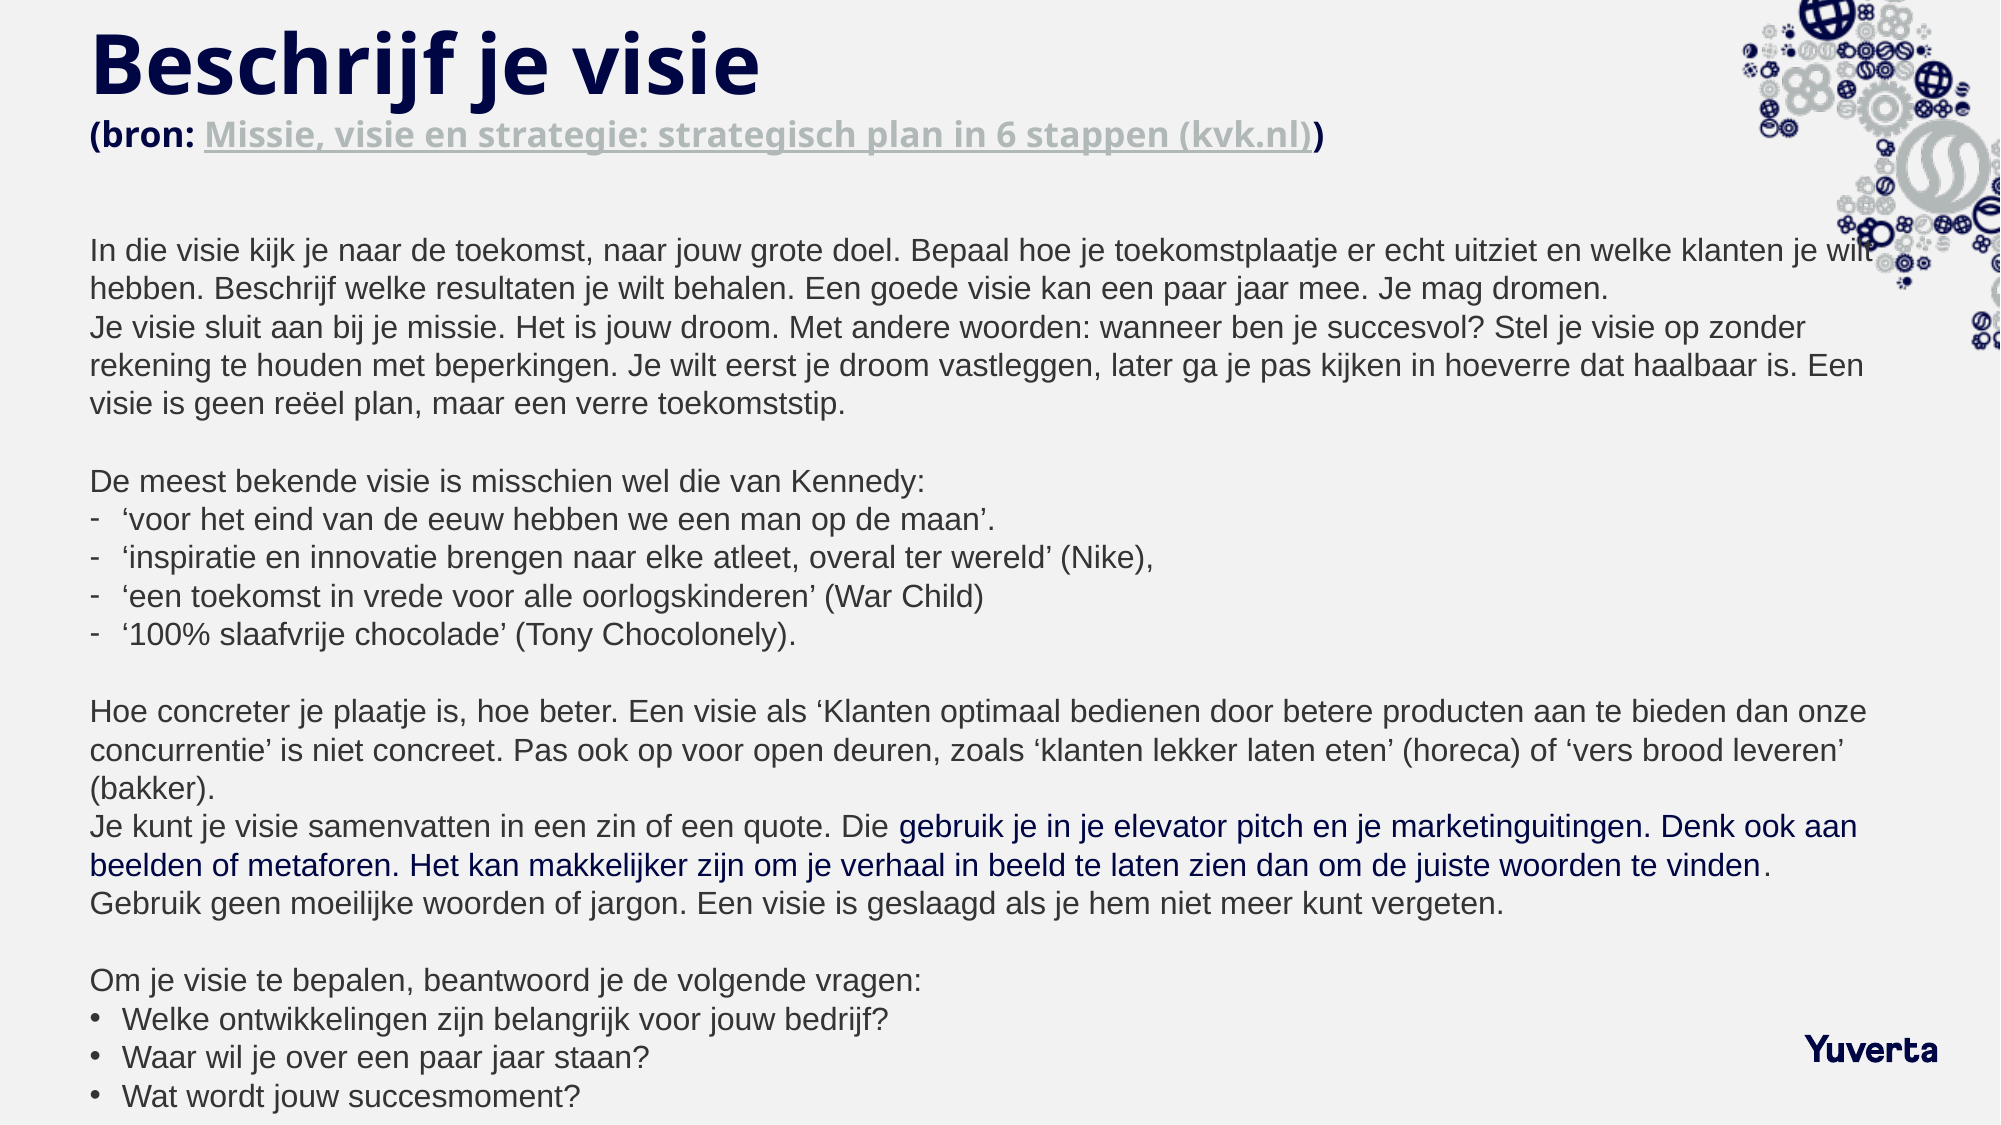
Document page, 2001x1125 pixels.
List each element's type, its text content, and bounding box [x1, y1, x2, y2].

picture [0, 0, 2000, 1125]
list In die visie kijk je naar de toekomst, naar jouw grote doel. Bepaal hoe je toekomstplaatje er echt uitziet en welke klanten je wilt hebben. Beschrijf welke resultaten je wilt behalen. Een goede visie kan een paar jaar mee. Je mag dromen. Je visie sluit aan bij je missie. Het is jouw droom. Met andere woorden: wanneer ben je succesvol? Stel je visie op zonder rekening te houden met beperkingen. Je wilt eerst je droom vastleggen, later ga je pas kijken in hoeverre dat haalbaar is. Een visie is geen reëel plan, maar een verre toekomststip. De meest bekende visie is misschien wel die van Kennedy: ‘voor het eind van de eeuw hebben we een man op de maan’. ‘inspiratie en innovatie brengen naar elke atleet, overal ter wereld’ (Nike), ‘een toekomst in vrede voor alle oorlogskinderen’ (War Child) ‘100% slaafvrije chocolade’ (Tony Chocolonely). Hoe concreter je plaatje is, hoe beter. Een visie als ‘Klanten optimaal bedienen door betere producten aan te bieden dan onze concurrentie’ is niet concreet. Pas ook op voor open deuren, zoals ‘klanten lekker laten eten’ (horeca) of ‘vers brood leveren’ (bakker). Je kunt je visie samenvatten in een zin of een quote. Die gebruik je in je elevator pitch en je marketinguitingen. Denk ook aan beelden of metaforen. Het kan makkelijker zijn om je verhaal in beeld te laten zien dan om de juiste woorden te vinden. Gebruik geen moeilijke woorden of jargon. Een visie is geslaagd als je hem niet meer kunt vergeten. Om je visie te bepalen, beantwoord je de volgende vragen: Welke ontwikkelingen zijn belangrijk voor jouw bedrijf? Waar wil je over een paar jaar staan? Wat wordt jouw succesmoment? [89, 203, 1887, 1125]
title Beschrijf je visie (bron: Missie, visie en strategie: strategisch plan in 6 stappen (kvk.nl)) [89, 16, 1815, 173]
